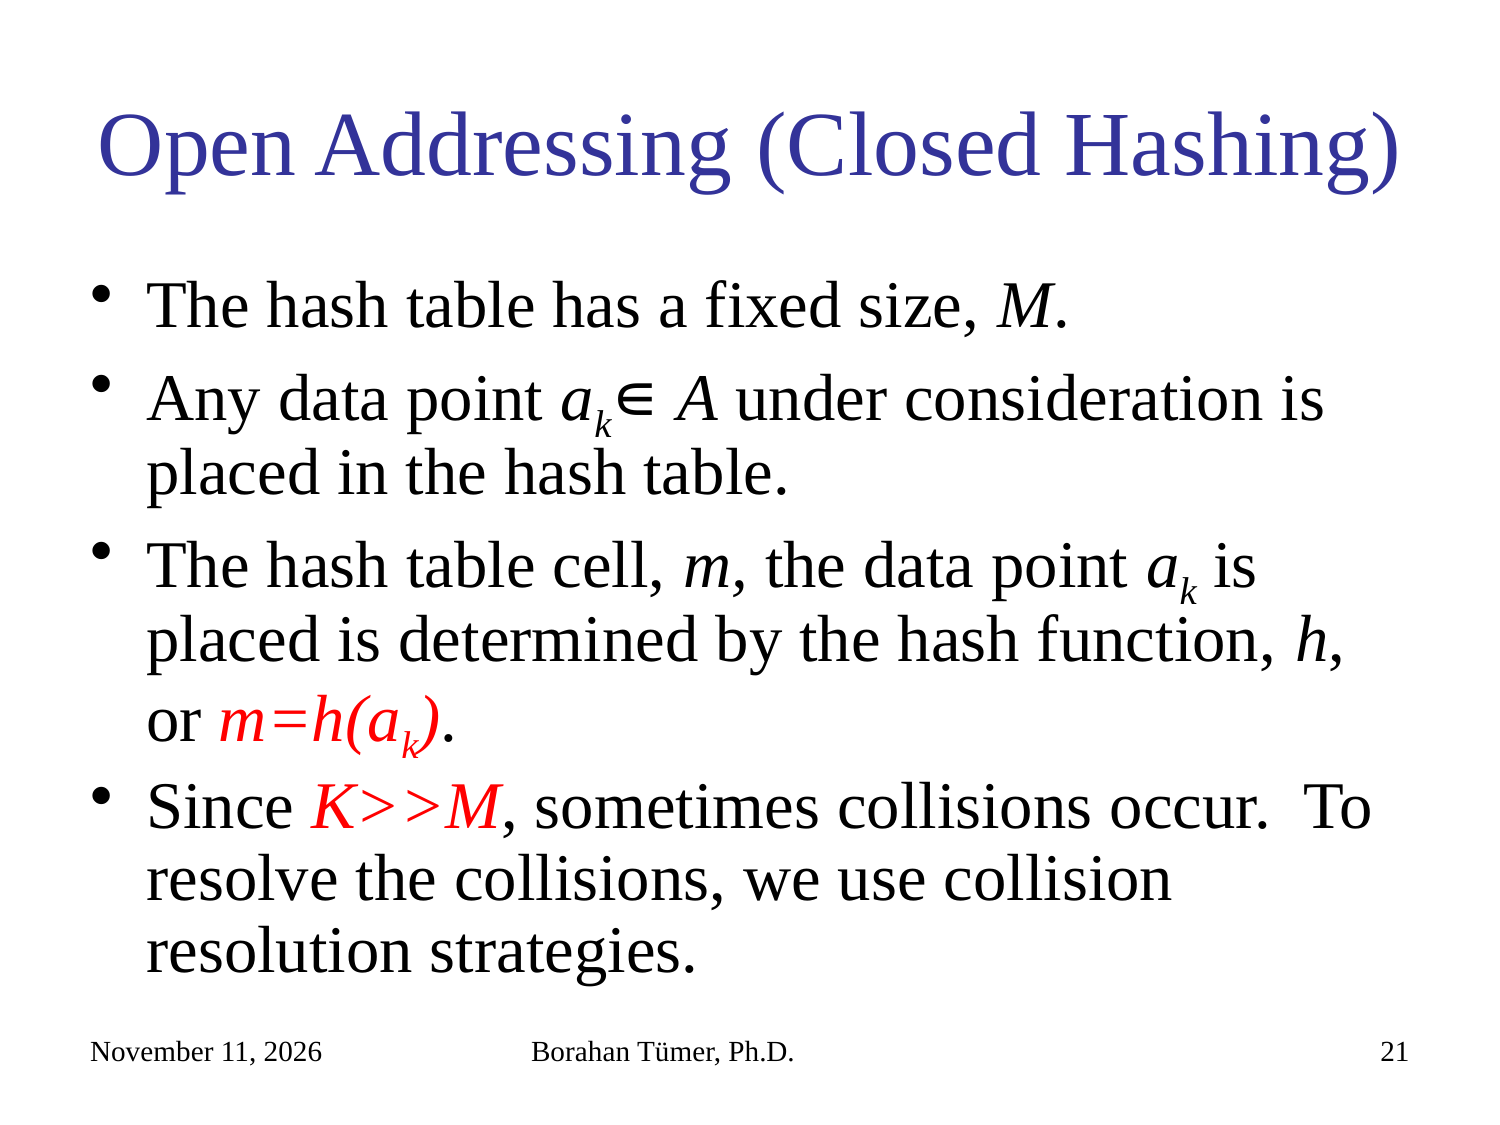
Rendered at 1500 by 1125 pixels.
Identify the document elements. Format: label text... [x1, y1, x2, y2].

list The hash table has a fixed size, M. Any data point ak∊ A under consideration is placed in the hash table. The hash table cell, m, the data point ak is placed is determined by the hash function, h, or m=h(ak). Since K>>M, sometimes collisions occur. To resolve the collisions, we use collision resolution strategies. [75, 262, 1425, 1005]
slide_number 21 [1074, 1024, 1425, 1103]
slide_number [75, 1024, 425, 1103]
footer Borahan Tümer, Ph.D. [512, 1024, 988, 1103]
title Open Addressing (Closed Hashing) [75, 45, 1425, 233]
